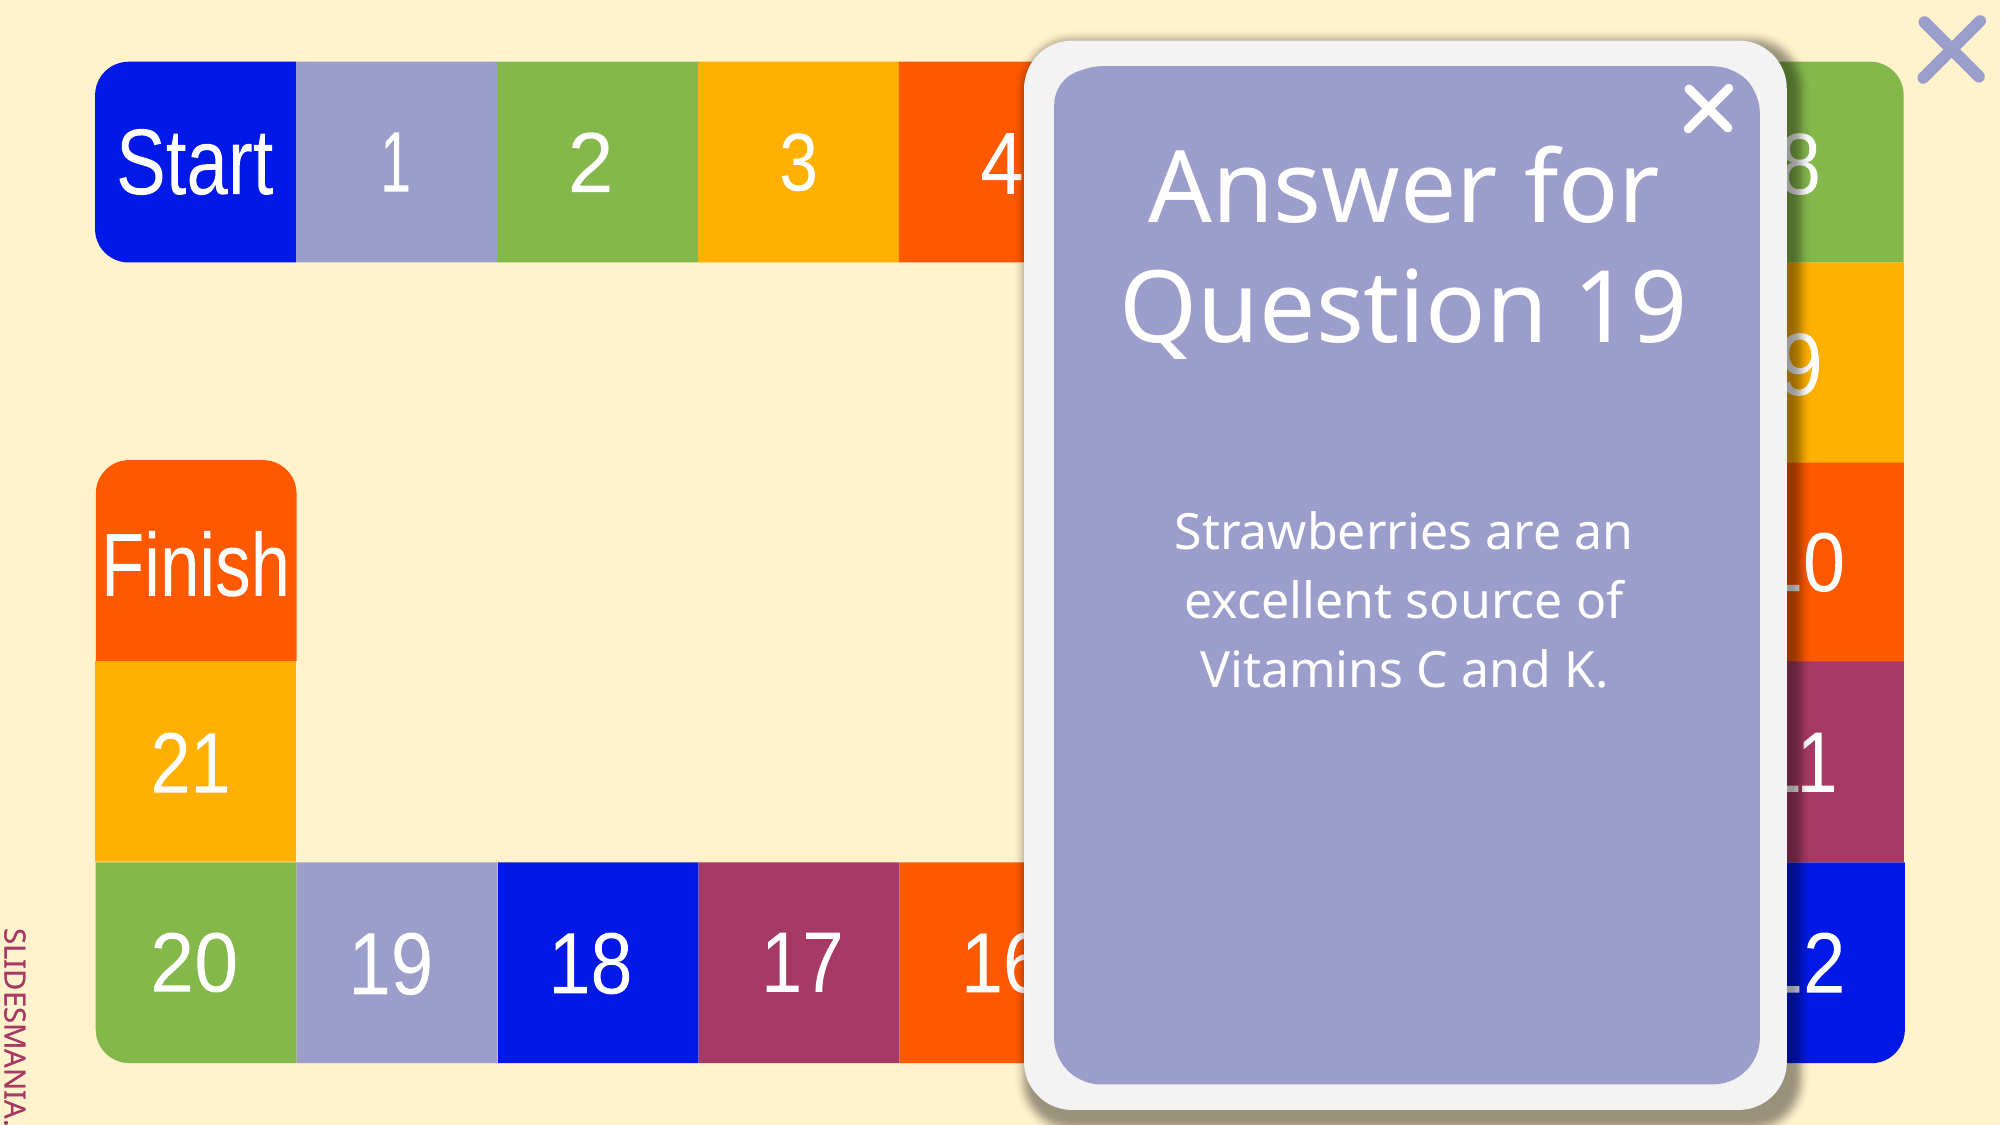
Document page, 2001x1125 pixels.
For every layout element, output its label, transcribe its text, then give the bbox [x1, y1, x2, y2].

list Strawberries are an excellent source of Vitamins C and K. [1070, 470, 1739, 1020]
text_box [1874, 0, 2000, 126]
text_box [1653, 64, 1755, 151]
title Answer for Question 19 [1070, 112, 1739, 372]
